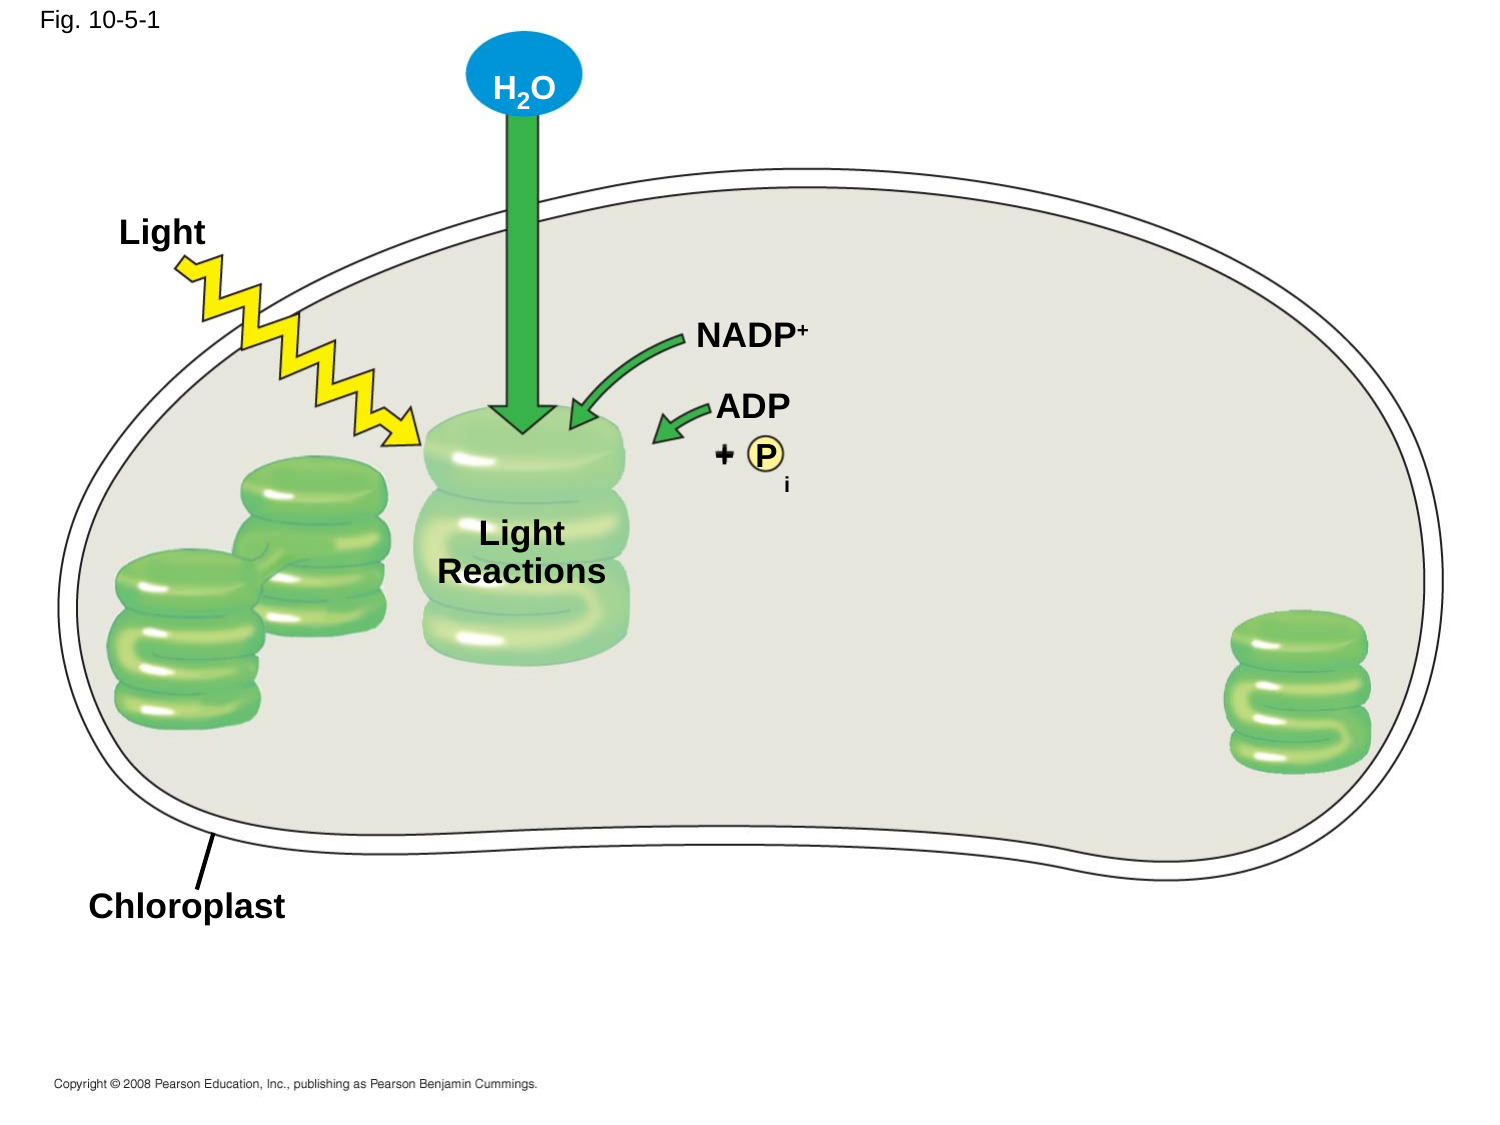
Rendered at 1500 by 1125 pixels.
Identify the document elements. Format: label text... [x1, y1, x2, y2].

picture [48, 24, 1452, 1101]
text_box Fig. 10-5-1 [24, 0, 350, 50]
